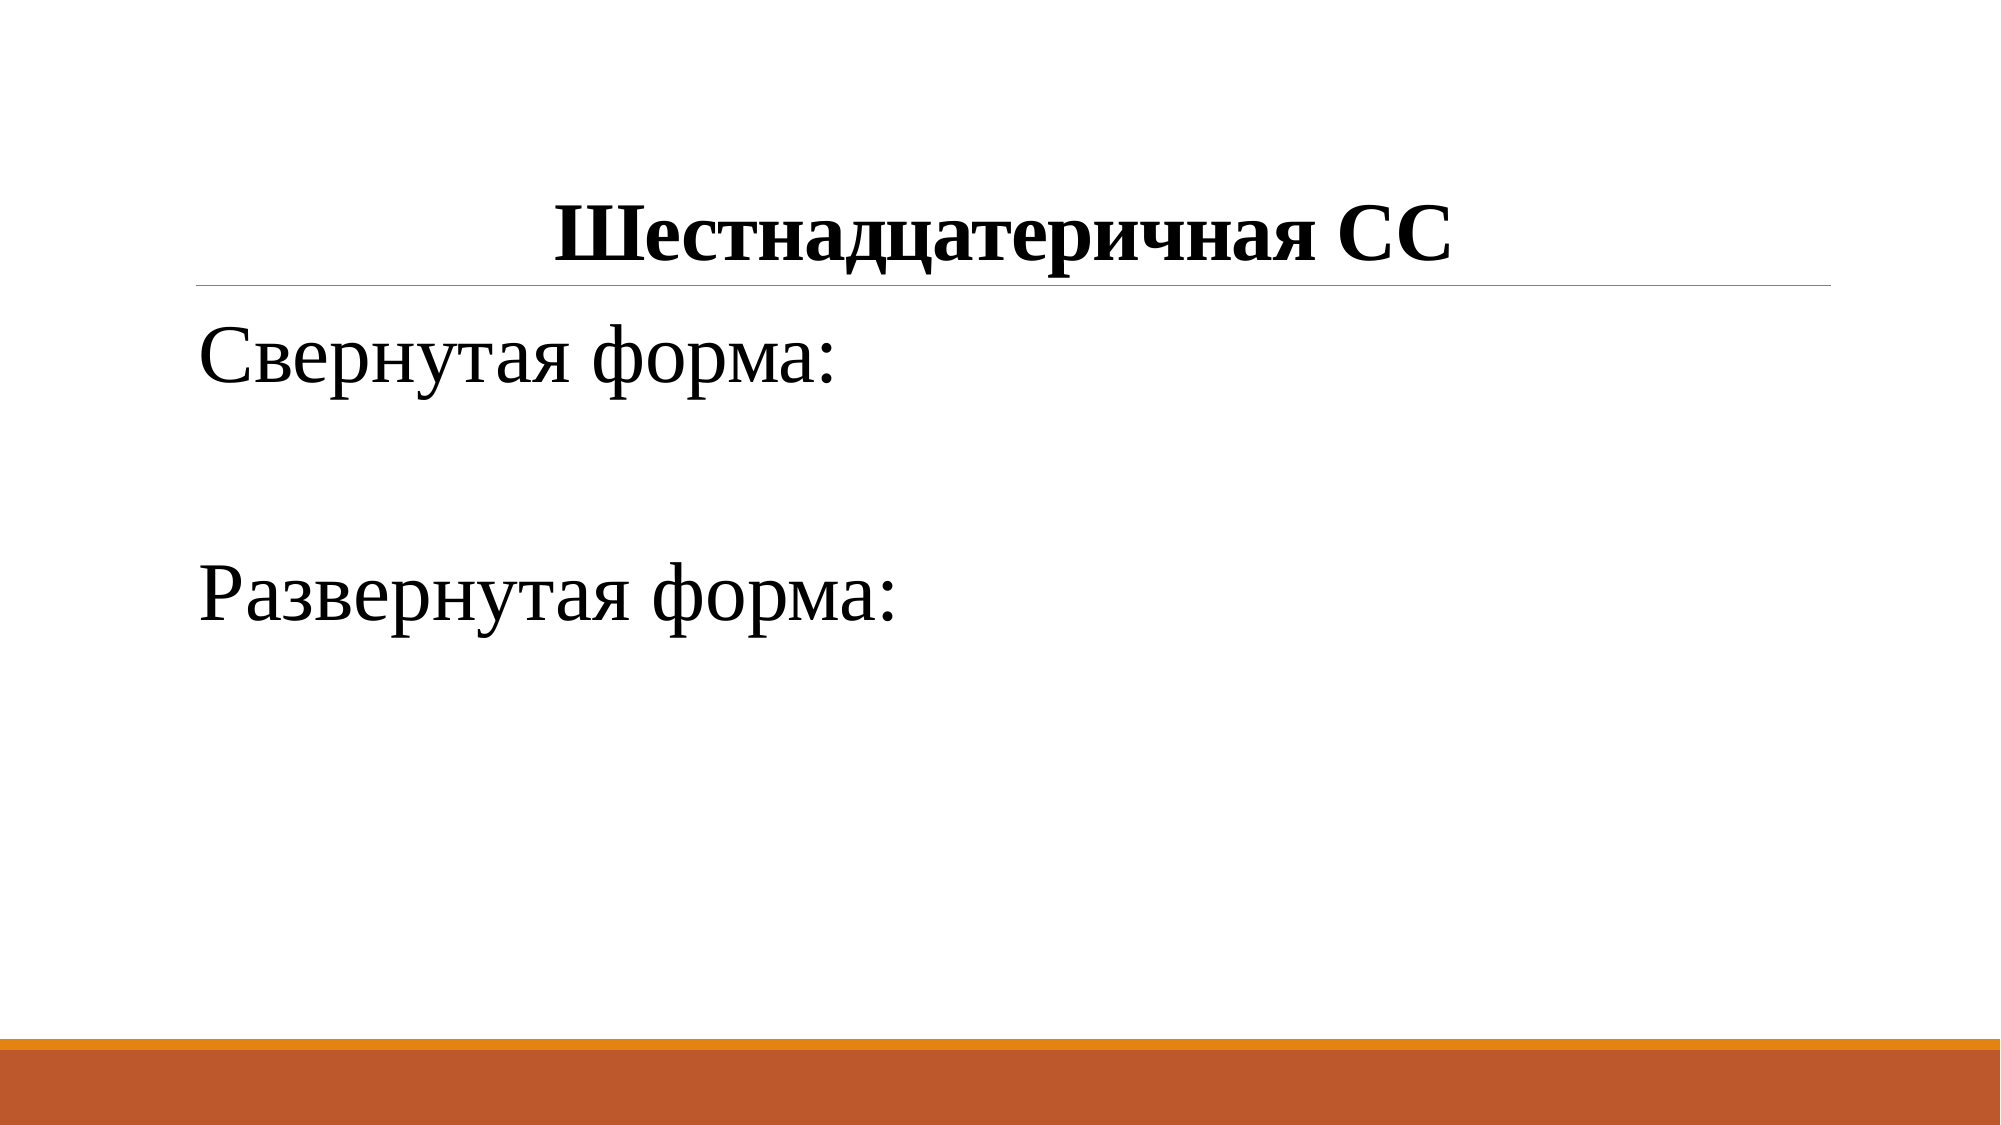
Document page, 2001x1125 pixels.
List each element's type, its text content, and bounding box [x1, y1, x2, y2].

title Шестнадцатеричная СС [180, 47, 1830, 285]
